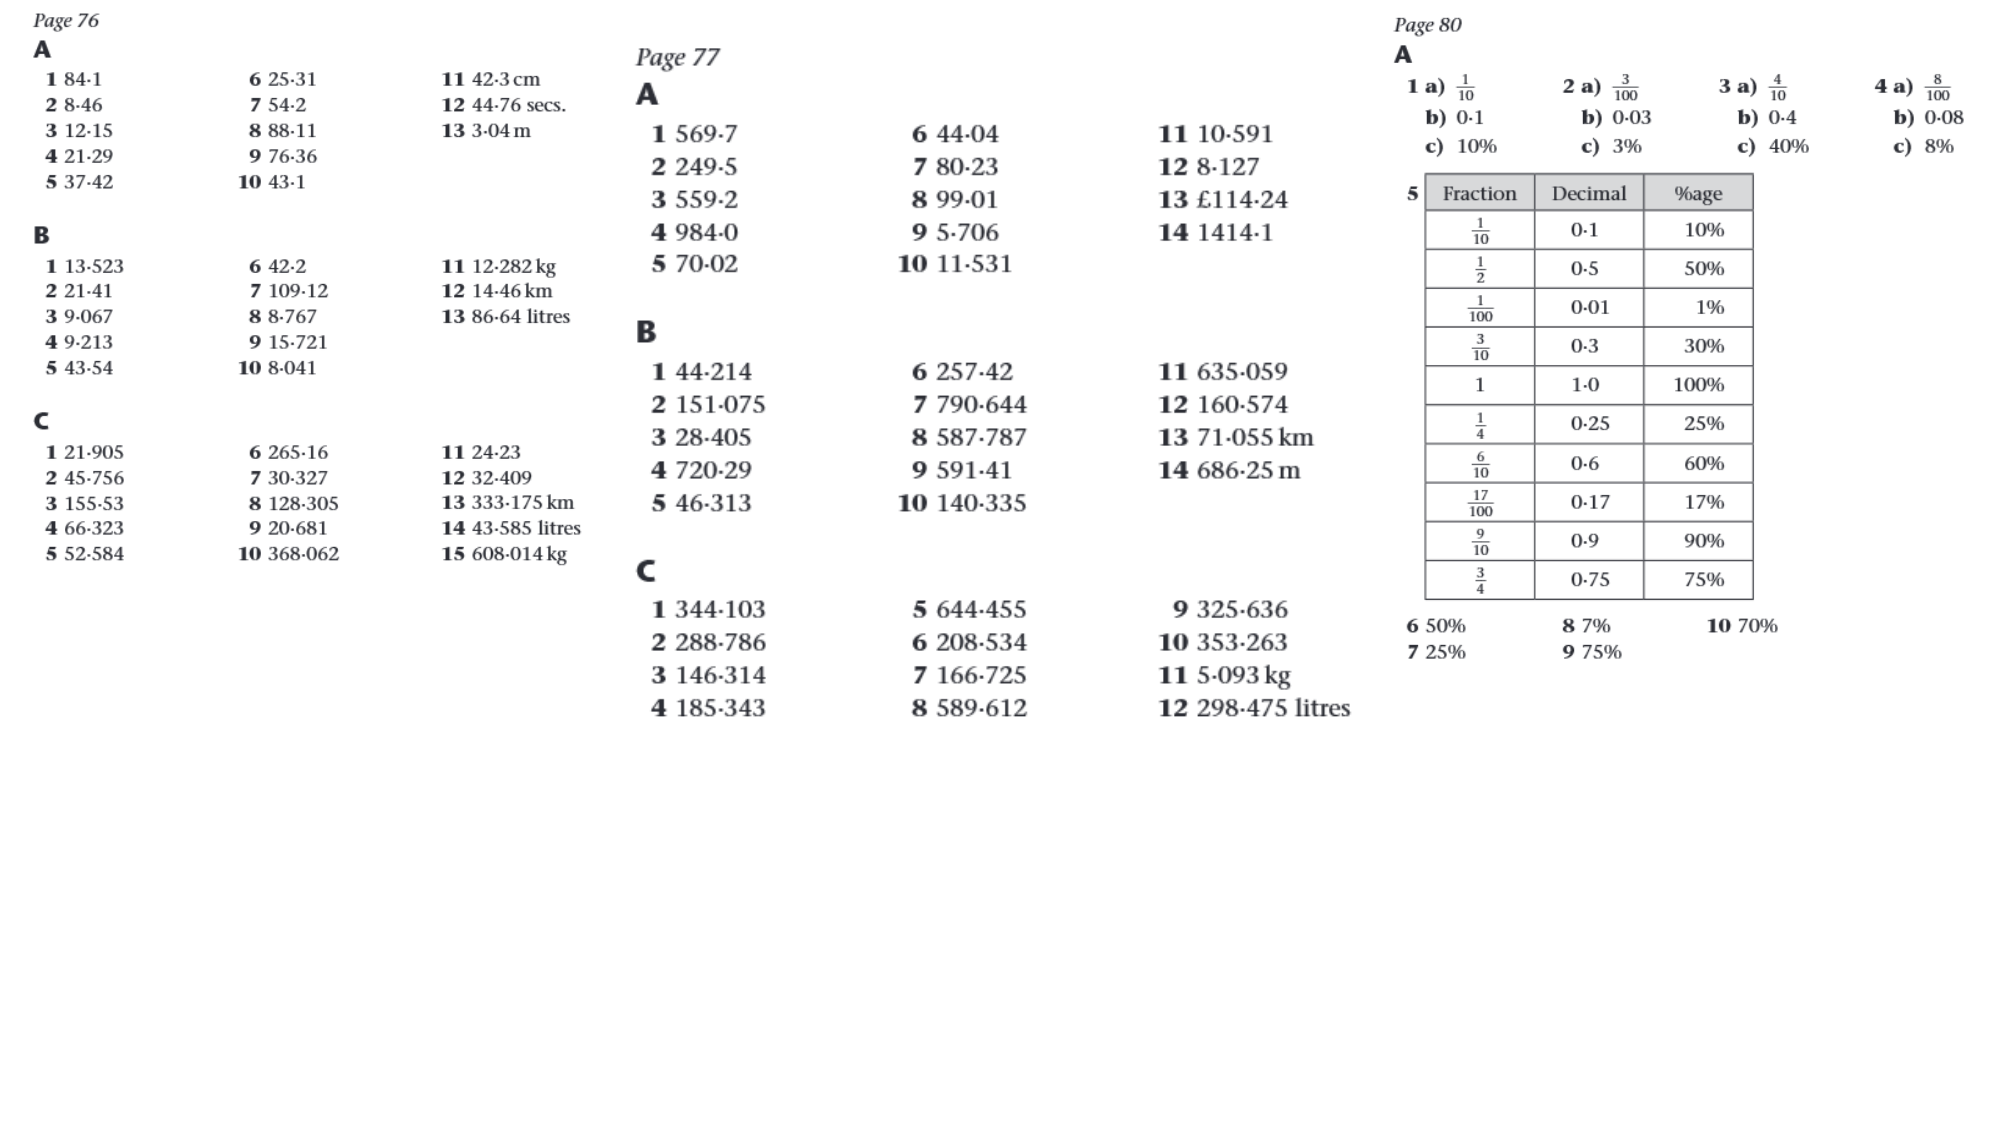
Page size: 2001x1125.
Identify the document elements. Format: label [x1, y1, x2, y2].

picture [20, 0, 2000, 751]
